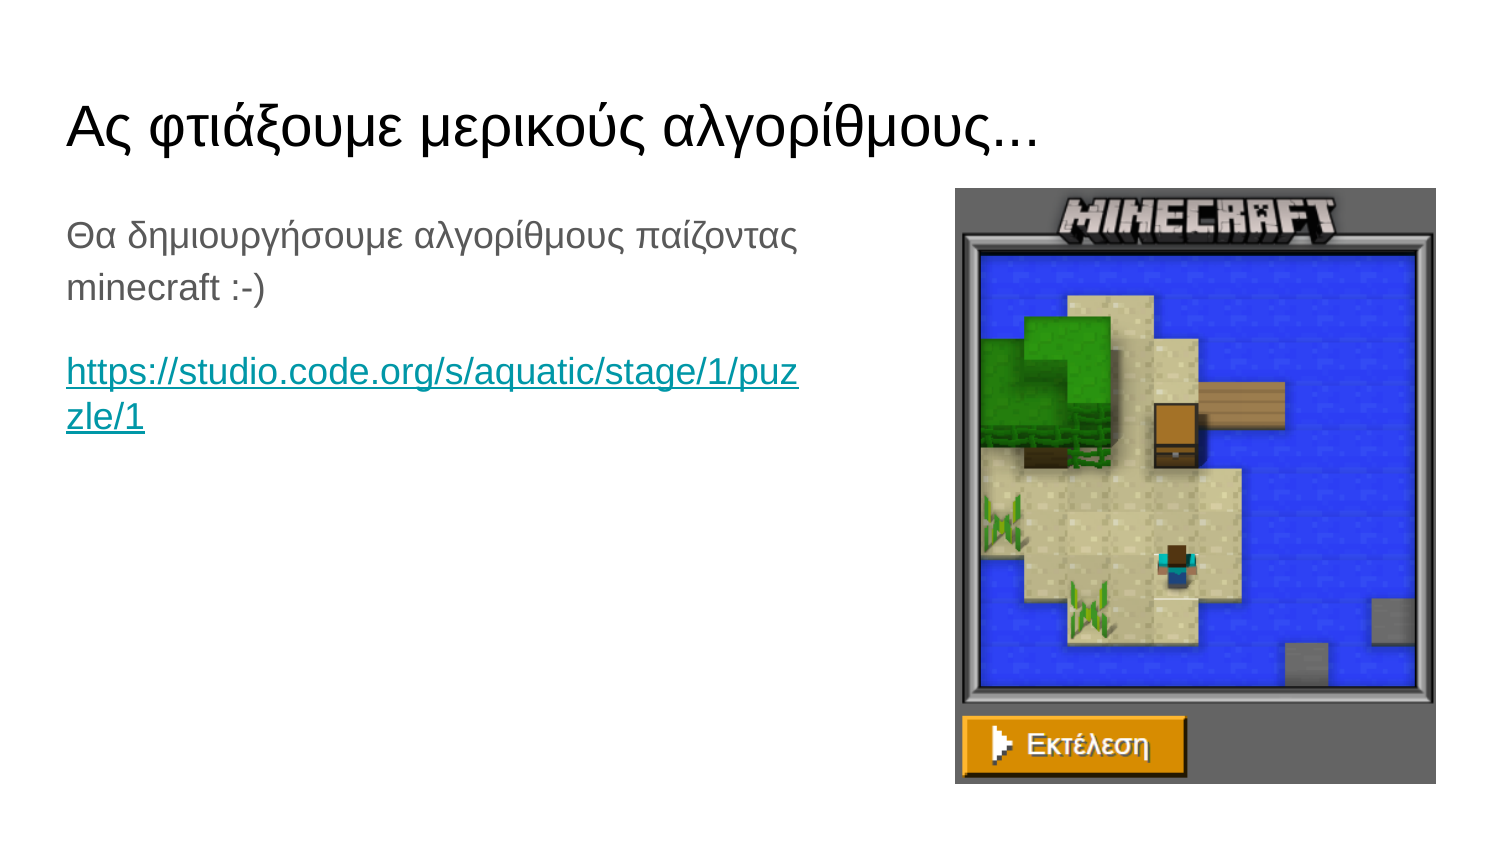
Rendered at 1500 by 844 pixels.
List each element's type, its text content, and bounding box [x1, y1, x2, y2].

list Θα δημιουργήσουμε αλγορίθμους παίζοντας minecraft :-) https://studio.code.org/s/aquatic/stage/1/puzzle/1 [51, 189, 832, 750]
picture [955, 188, 1436, 784]
title Ας φτιάξουμε μερικούς αλγορίθμους... [51, 72, 1449, 167]
